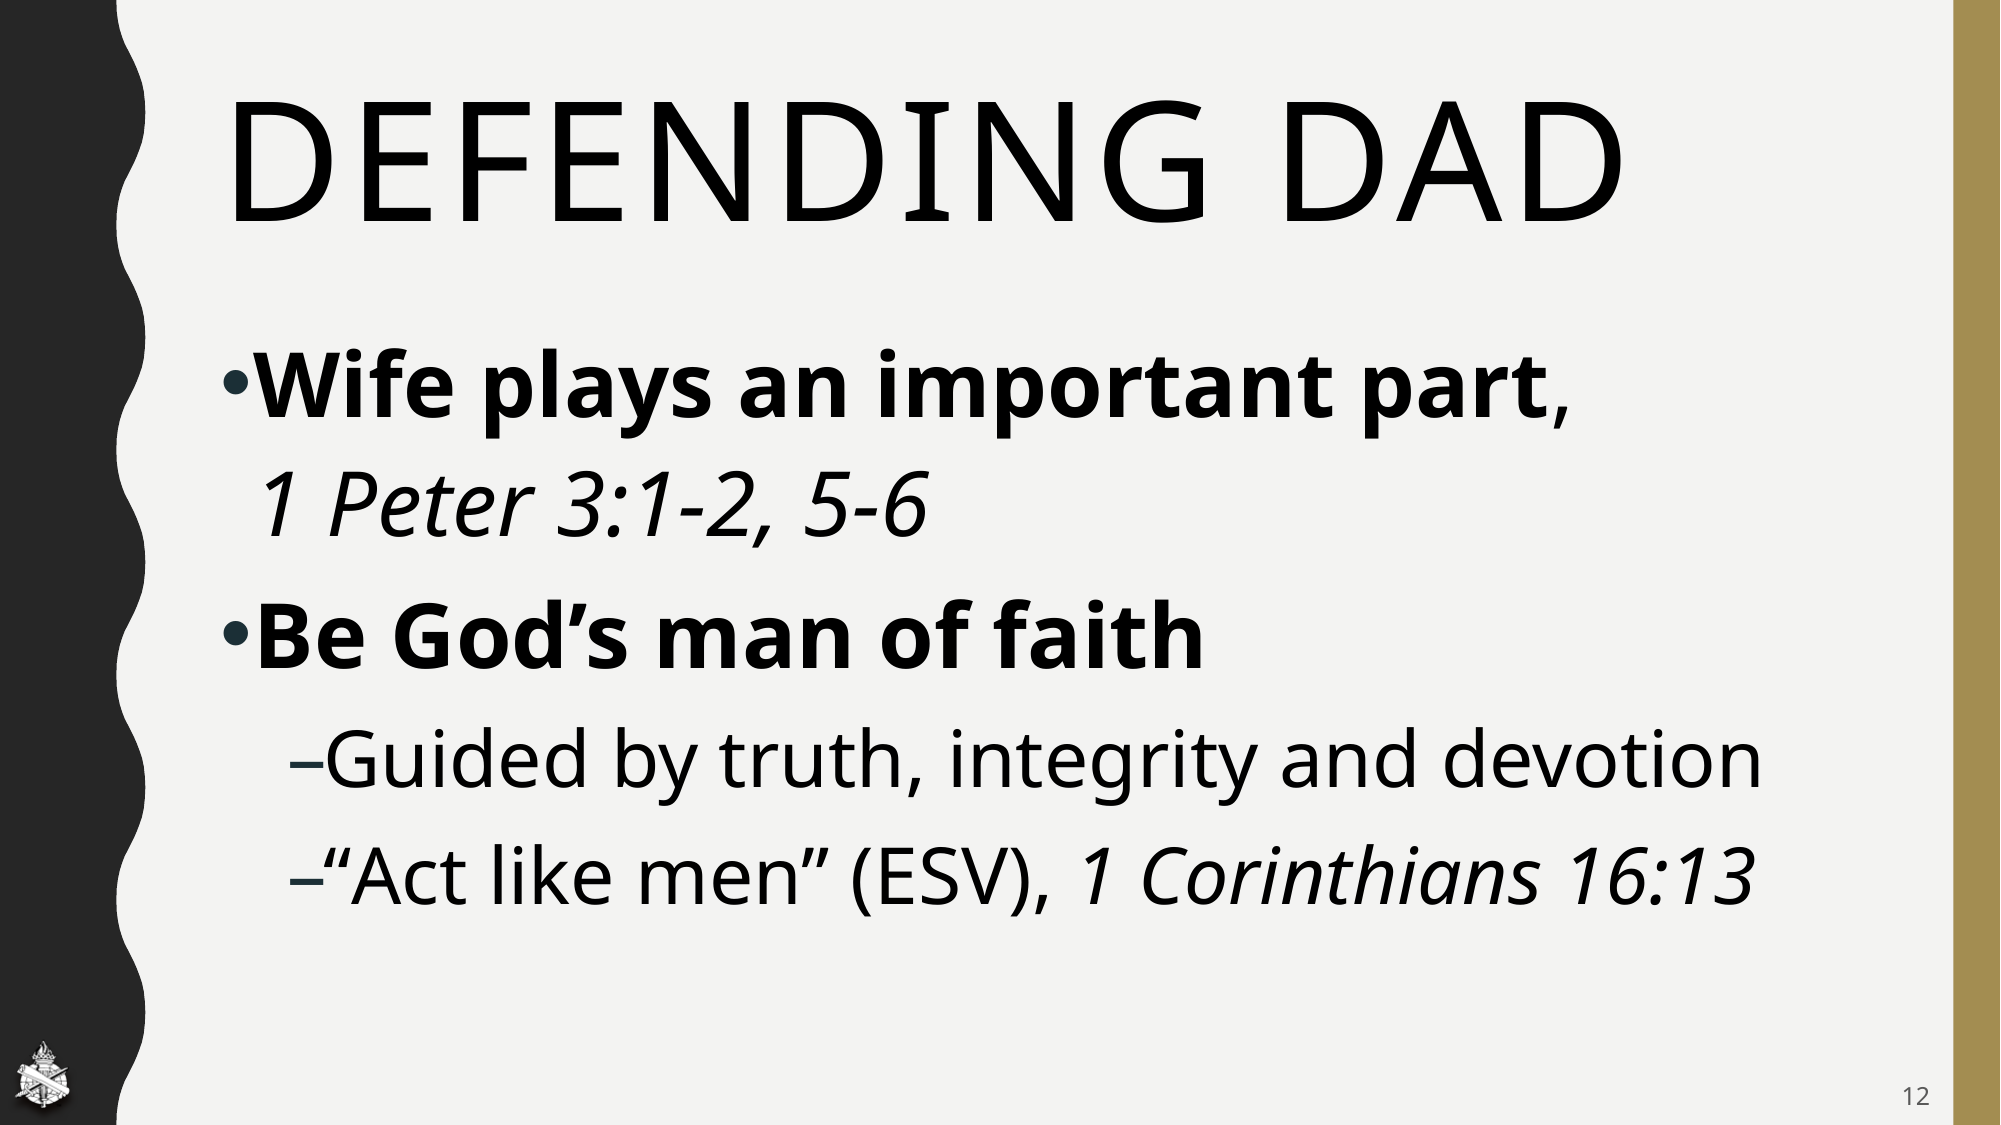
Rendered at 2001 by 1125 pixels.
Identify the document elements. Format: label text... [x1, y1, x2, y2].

slide_number 12 [1482, 1069, 1946, 1125]
list Wife plays an important part, 1 Peter 3:1-2, 5-6 Be God’s man of faith Guided by truth, integrity and devotion “Act like men” (ESV), 1 Corinthians 16:13 [205, 309, 1875, 1070]
title Defending Dad [205, 70, 1875, 280]
picture [14, 1039, 71, 1110]
